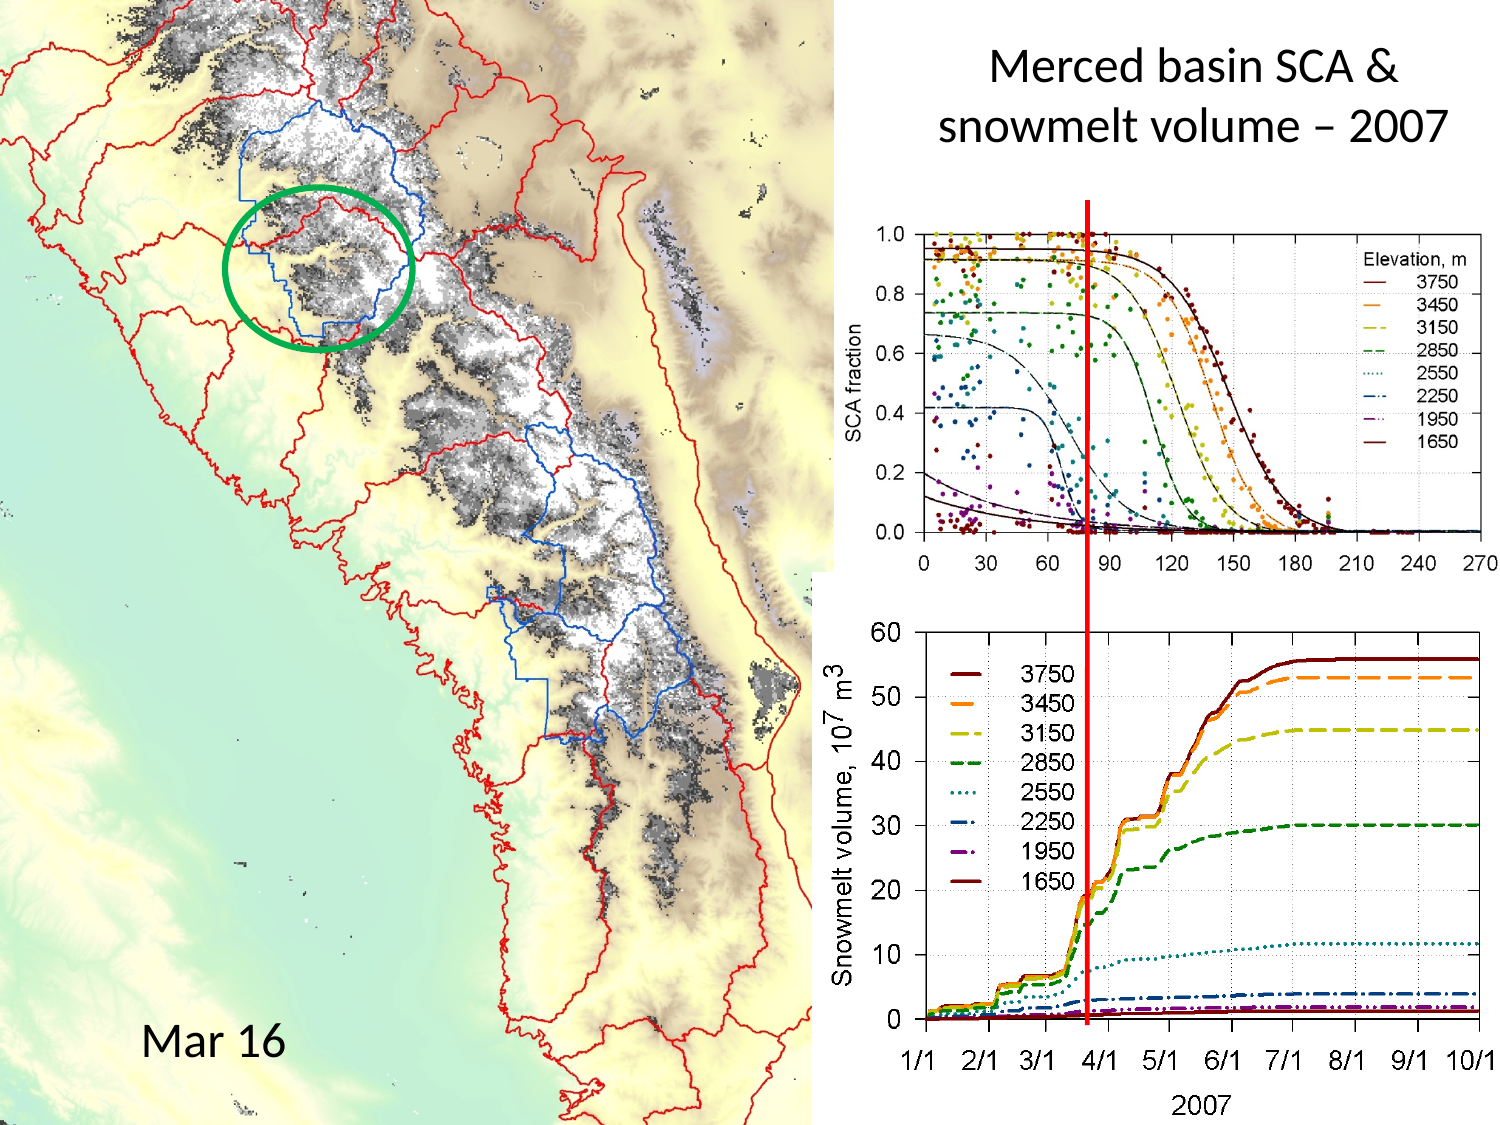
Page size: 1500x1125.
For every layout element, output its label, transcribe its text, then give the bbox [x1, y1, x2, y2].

picture [0, 0, 1500, 1125]
text_box Merced basin SCA & snowmelt volume – 2007 [912, 24, 1475, 160]
